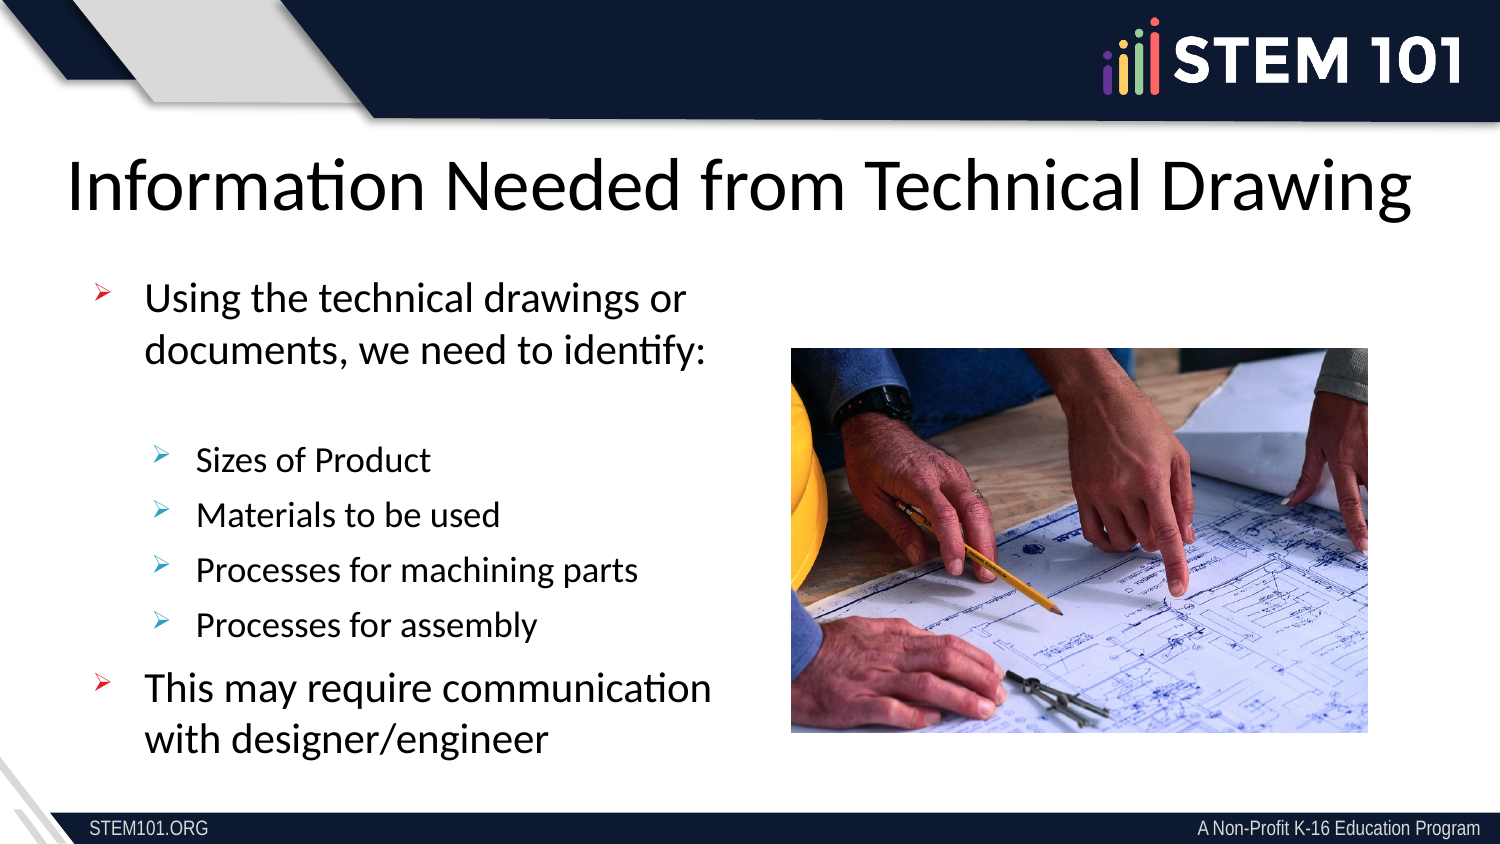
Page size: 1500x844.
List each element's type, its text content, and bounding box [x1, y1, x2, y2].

text_box Information Needed from Technical Drawing [26, 86, 1454, 275]
picture [791, 347, 1368, 734]
picture [1103, 17, 1459, 95]
list Using the technical drawings or documents, we need to identify: Sizes of Product Materials to be used Processes for machining parts Processes for assembly This may require communication with designer/engineer [77, 275, 741, 820]
